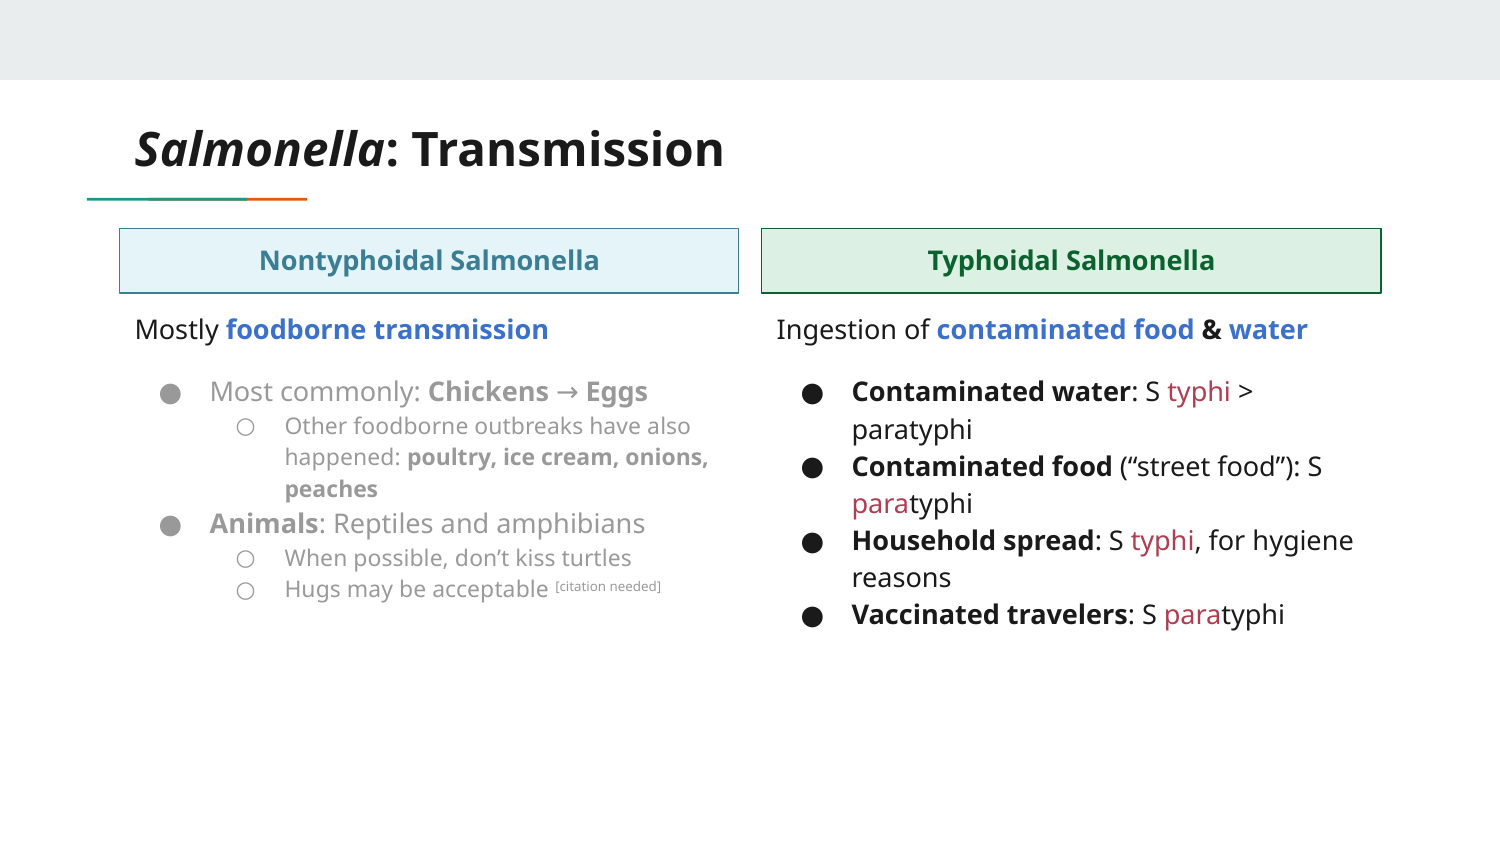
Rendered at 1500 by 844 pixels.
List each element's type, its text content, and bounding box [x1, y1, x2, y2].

text_box Nontyphoidal Salmonella [119, 228, 739, 292]
text_box Typhoidal Salmonella [761, 228, 1381, 293]
list Mostly foodborne transmission Most commonly: Chickens → Eggs Other foodborne outbreaks have also happened: poultry, ice cream, onions, peaches Animals: Reptiles and amphibians When possible, don’t kiss turtles Hugs may be acceptable [citation needed] [119, 292, 739, 682]
list Ingestion of contaminated food & water Contaminated water: S typhi > paratyphi Contaminated food (“street food”): S paratyphi Household spread: S typhi, for hygiene reasons Vaccinated travelers: S paratyphi [761, 293, 1381, 766]
title Salmonella: Transmission [119, 103, 1381, 192]
